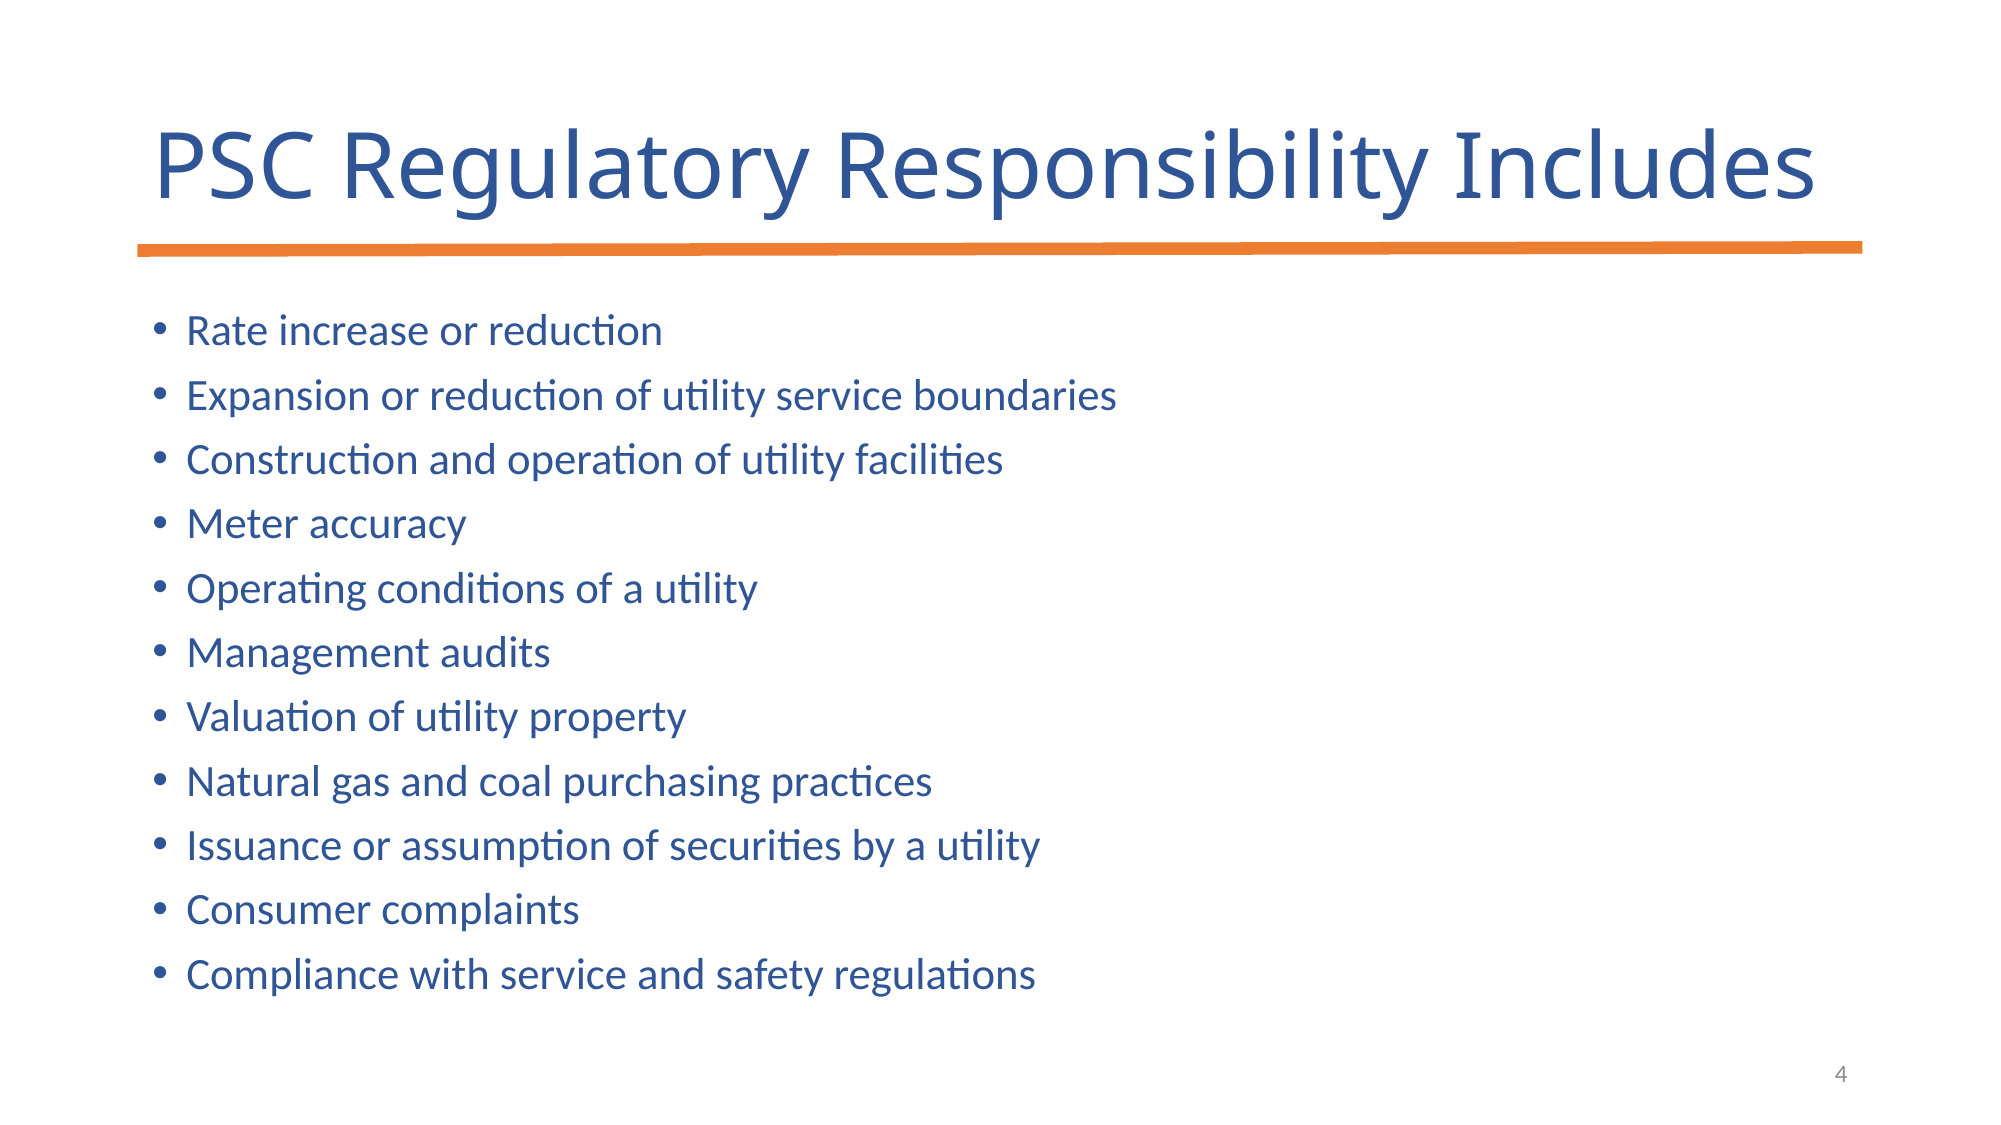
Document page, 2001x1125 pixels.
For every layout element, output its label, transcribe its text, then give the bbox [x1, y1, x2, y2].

list Rate increase or reduction Expansion or reduction of utility service boundaries Construction and operation of utility facilities Meter accuracy Operating conditions of a utility Management audits Valuation of utility property Natural gas and coal purchasing practices Issuance or assumption of securities by a utility Consumer complaints Compliance with service and safety regulations [137, 299, 1863, 1014]
title PSC Regulatory Responsibility Includes [137, 59, 1863, 278]
slide_number 4 [1412, 1042, 1863, 1103]
